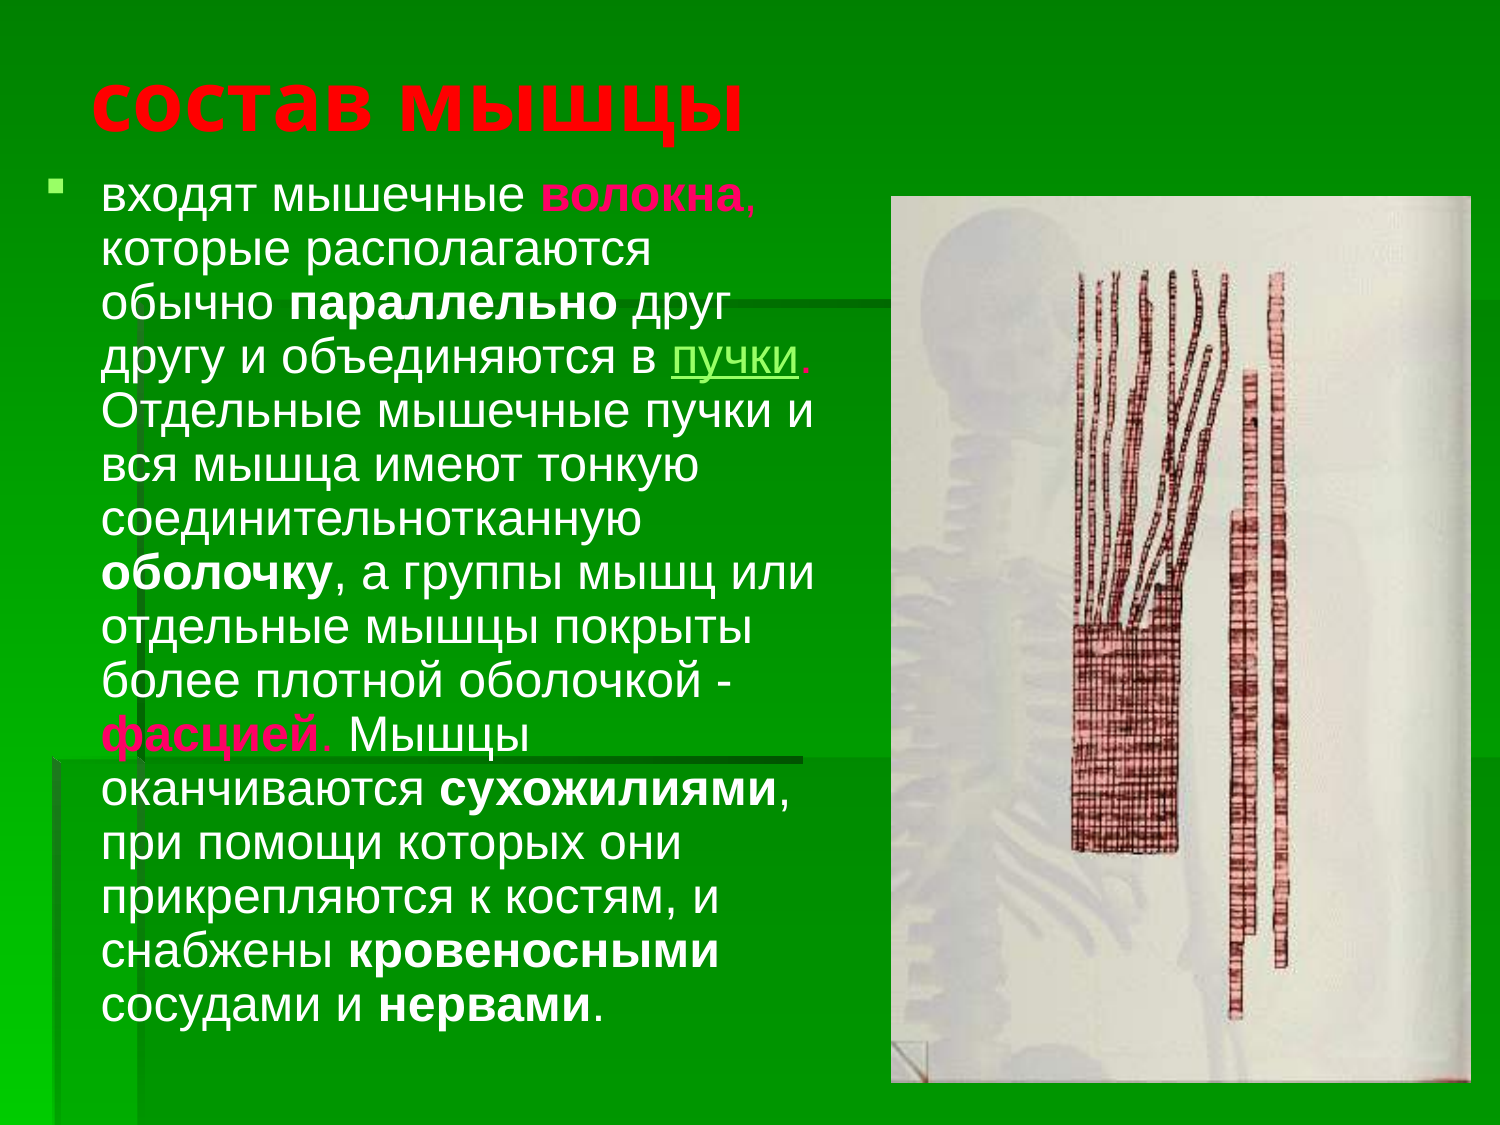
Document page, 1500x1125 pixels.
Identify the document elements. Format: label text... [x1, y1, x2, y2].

title состав мышцы [75, 40, 1451, 156]
list входят мышечные волокна, которые располагаются обычно параллельно друг другу и объединяются в пучки. Отдельные мышечные пучки и вся мышца имеют тонкую соединительнотканную оболочку, а группы мышц или отдельные мышцы покрыты более плотной оболочкой - фасцией. Мышцы оканчиваются сухожилиями, при помощи которых они прикрепляются к костям, и снабжены кровеносными сосудами и нервами. [29, 160, 845, 1125]
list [891, 196, 1471, 1083]
